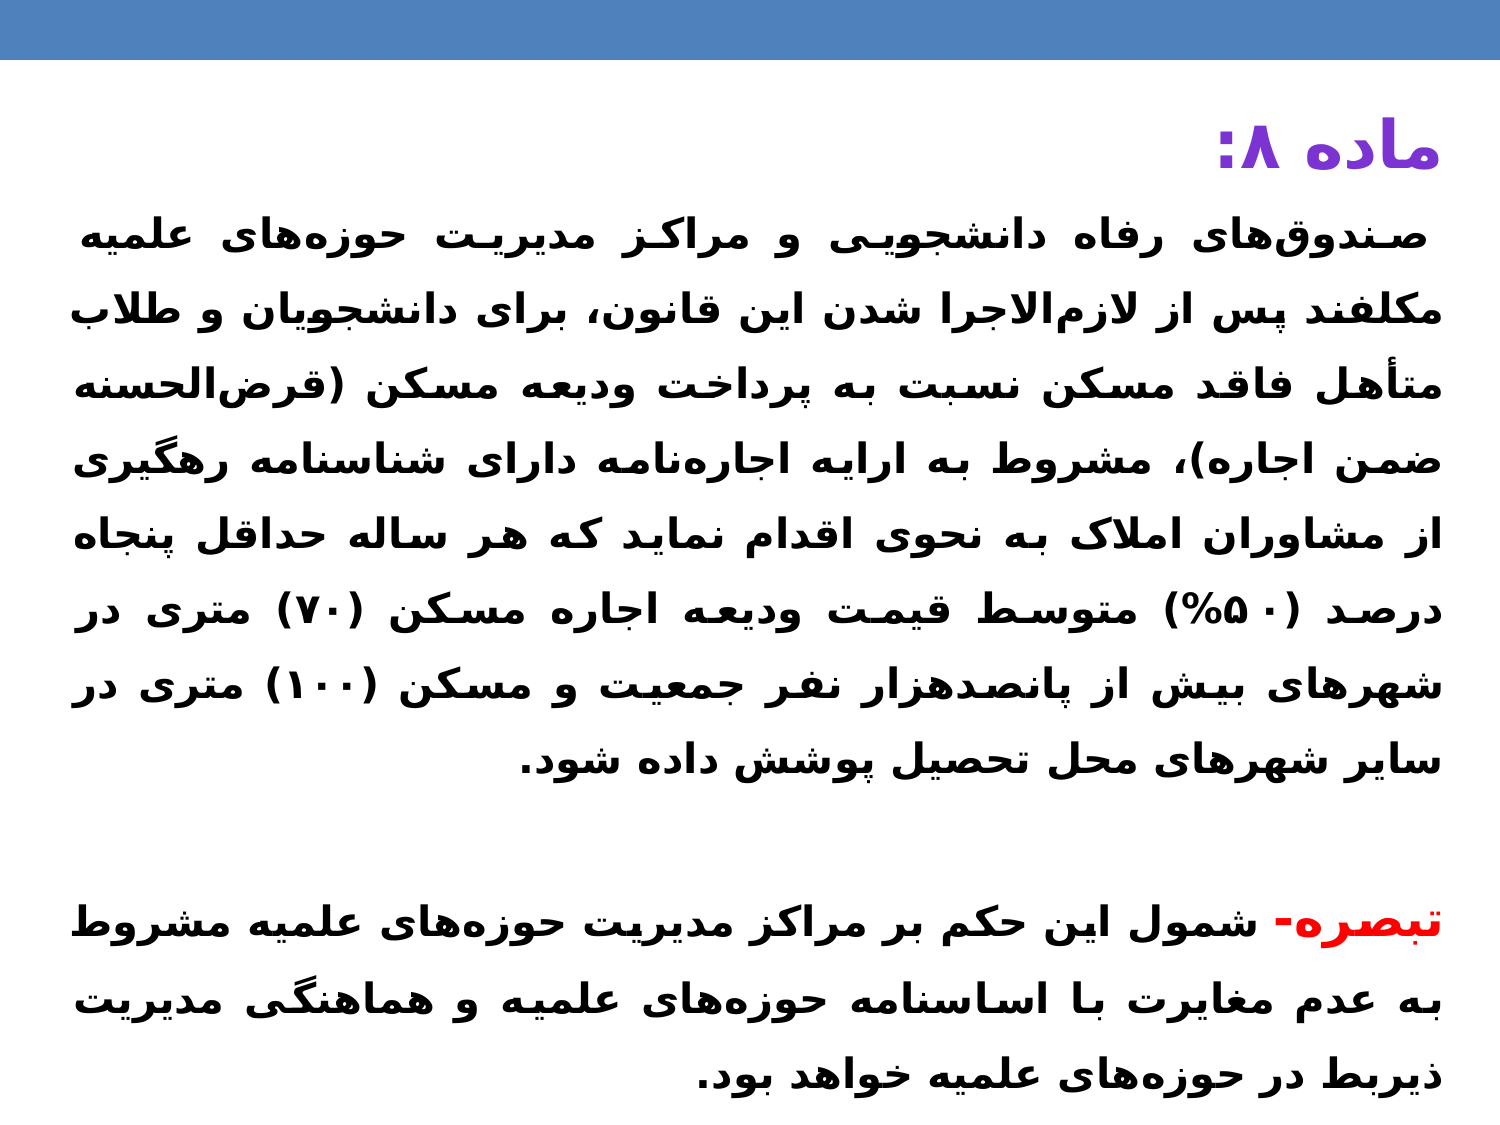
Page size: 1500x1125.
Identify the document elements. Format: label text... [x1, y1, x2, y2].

text_box ماده ۸: صندوق‌های رفاه دانشجویی و مراکز مدیریت حوزه‌های علمیه مکلفند پس از لازم‌الاجرا شدن این قانون، برای دانشجویان و طلاب متأهل فاقد مسکن نسبت به پرداخت ودیعه مسکن (قرض‌الحسنه ضمن اجاره)، مشروط به ارایه اجاره‌نامه دارای شناسنامه رهگیری از مشاوران املاک به نحوی اقدام نماید که هر ساله حداقل پنجاه درصد (۵۰%) متوسط قیمت ودیعه اجاره مسکن (۷۰) متری در شهرهای بیش از پانصدهزار نفر جمعیت و مسکن (۱۰۰) متری در سایر شهرهای محل تحصیل پوشش داده شود. تبصره- شمول این حکم بر مراکز مدیریت حوزه‌های علمیه مشروط به عدم مغایرت با اساسنامه حوزه‌های علمیه و هماهنگی مدیریت ذیربط در حوزه‌های علمیه خواهد بود. [53, 54, 1460, 1105]
